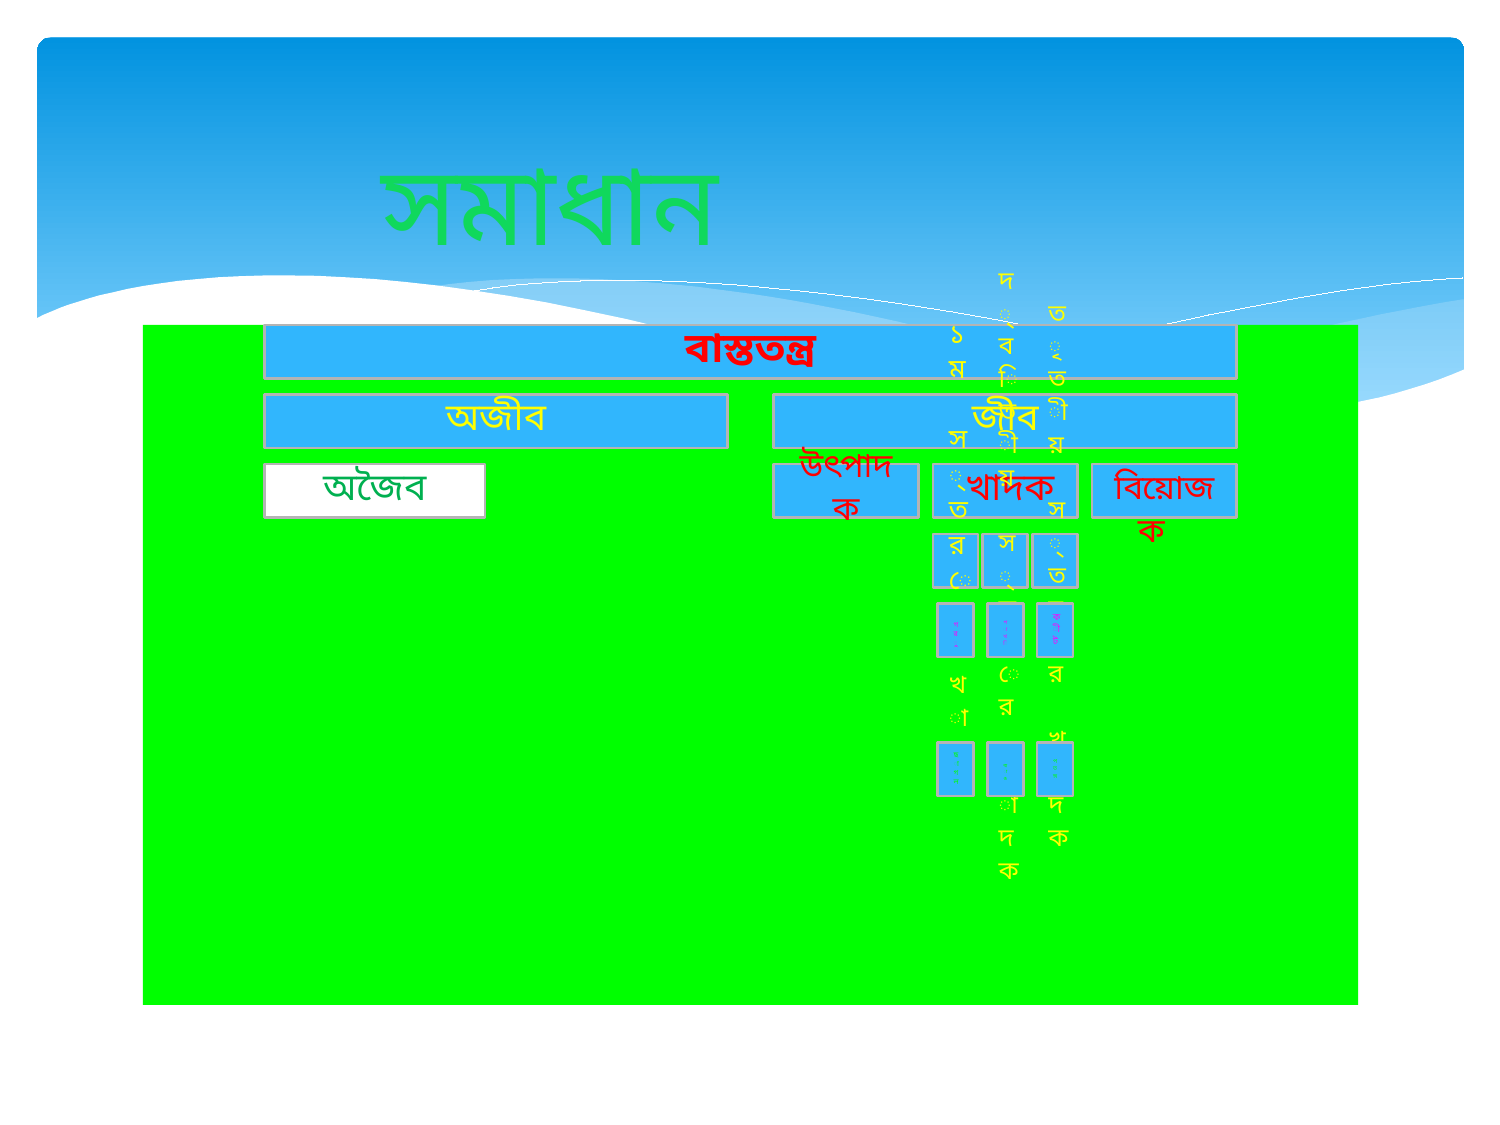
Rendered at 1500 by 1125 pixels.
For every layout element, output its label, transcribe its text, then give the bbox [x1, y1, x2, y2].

title সমাধান [200, 137, 900, 300]
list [142, 324, 1359, 1006]
